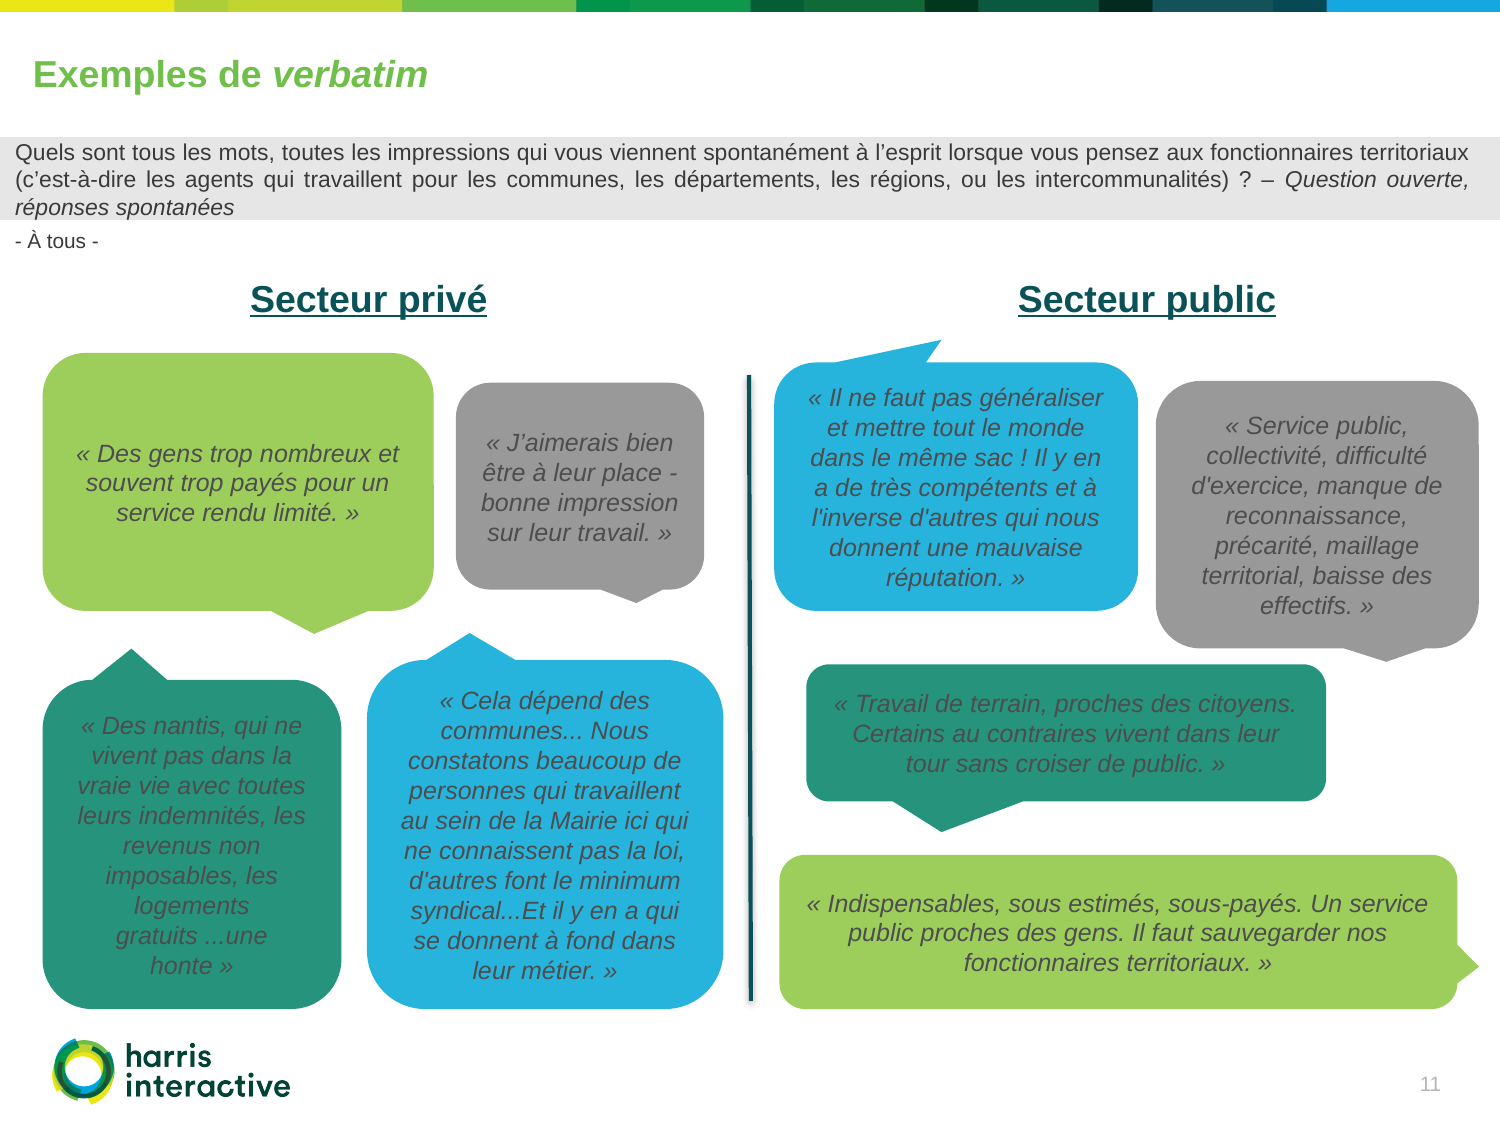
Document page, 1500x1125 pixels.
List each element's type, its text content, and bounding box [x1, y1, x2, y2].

list Exemples de verbatim [32, 19, 1471, 126]
picture [1328, 0, 1500, 12]
text_box « Des nantis, qui ne vivent pas dans la vraie vie avec toutes leurs indemnités, les revenus non imposables, les logements gratuits ...une honte » [41, 648, 343, 1010]
text_box Secteur privé [250, 274, 498, 321]
text_box « Service public, collectivité, difficulté d'exercice, manque de reconnaissance, précarité, maillage territorial, baisse des effectifs. » [1155, 380, 1480, 663]
text_box - À tous - [0, 219, 407, 261]
text_box Secteur public [1017, 274, 1306, 321]
text_box Quels sont tous les mots, toutes les impressions qui vous viennent spontanément à l’esprit lorsque vous pensez aux fonctionnaires territoriaux (c’est-à-dire les agents qui travaillent pour les communes, les départements, les régions, ou les intercommunalités) ? – Question ouverte, réponses spontanées [0, 137, 1500, 220]
picture [52, 1038, 290, 1105]
text_box « Des gens trop nombreux et souvent trop payés pour un service rendu limité. » [41, 352, 435, 635]
text_box « Il ne faut pas généraliser et mettre tout le monde dans le même sac ! Il y en a de très compétents et à l'inverse d'autres qui nous donnent une mauvaise réputation. » [773, 338, 1139, 612]
slide_number 11 [1374, 1059, 1442, 1096]
picture [0, 0, 1311, 12]
text_box « J’aimerais bien être à leur place - bonne impression sur leur travail. » [455, 381, 705, 604]
picture [1314, 0, 1321, 12]
text_box « Travail de terrain, proches des citoyens. Certains au contraires vivent dans leur tour sans croiser de public. » [805, 663, 1327, 833]
text_box « Cela dépend des communes... Nous constatons beaucoup de personnes qui travaillent au sein de la Mairie ici qui ne connaissent pas la loi, d'autres font le minimum syndical...Et il y en a qui se donnent à fond dans leur métier. » [366, 632, 725, 1010]
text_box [748, 374, 752, 1002]
text_box « Indispensables, sous estimés, sous-payés. Un service public proches des gens. Il faut sauvegarder nos fonctionnaires territoriaux. » [778, 854, 1480, 1010]
